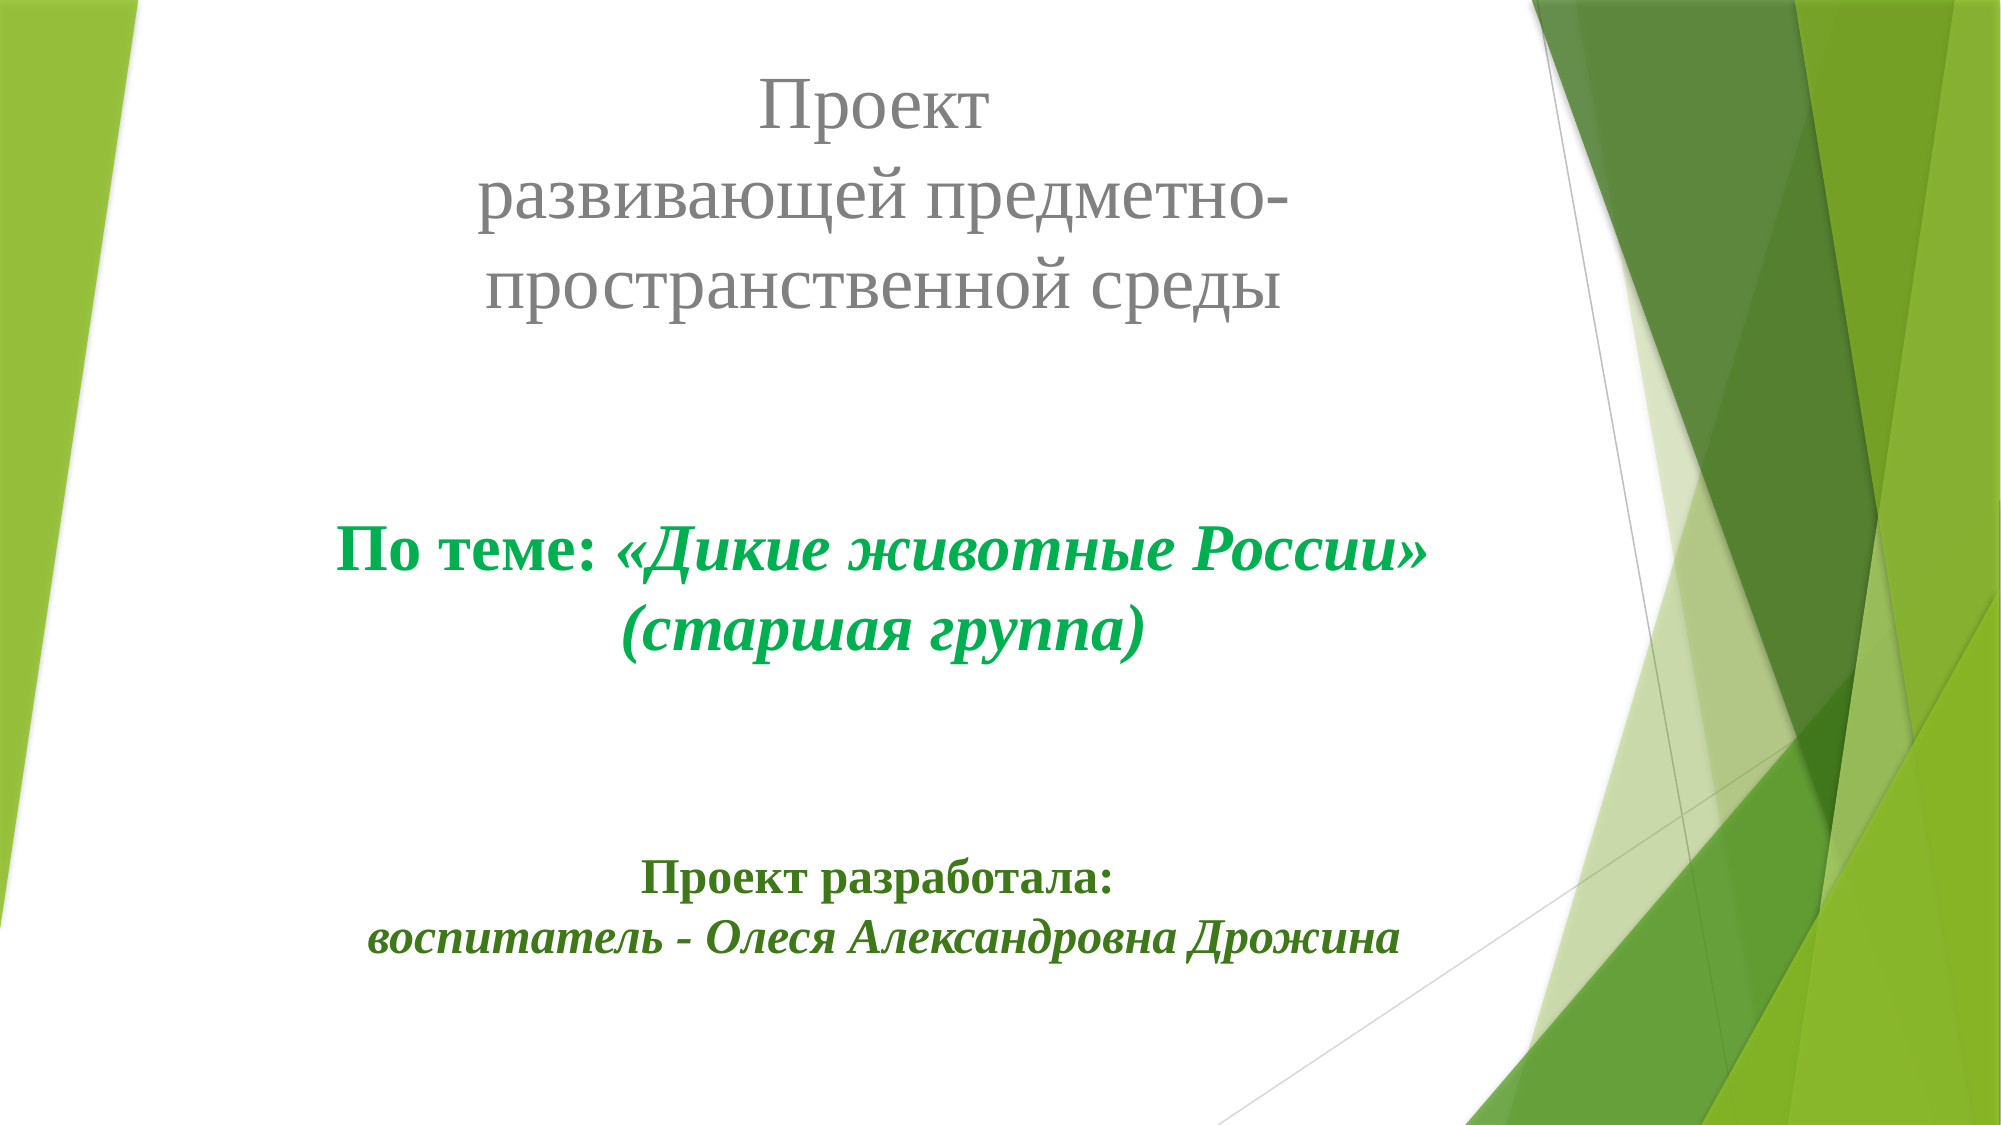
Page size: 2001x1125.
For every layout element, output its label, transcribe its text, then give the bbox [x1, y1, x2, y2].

title Проект развивающей предметно-пространственной среды По теме: «Дикие животные России» (старшая группа) Проект разработала: воспитатель - Олеся Александровна Дрожина [247, 20, 1522, 972]
